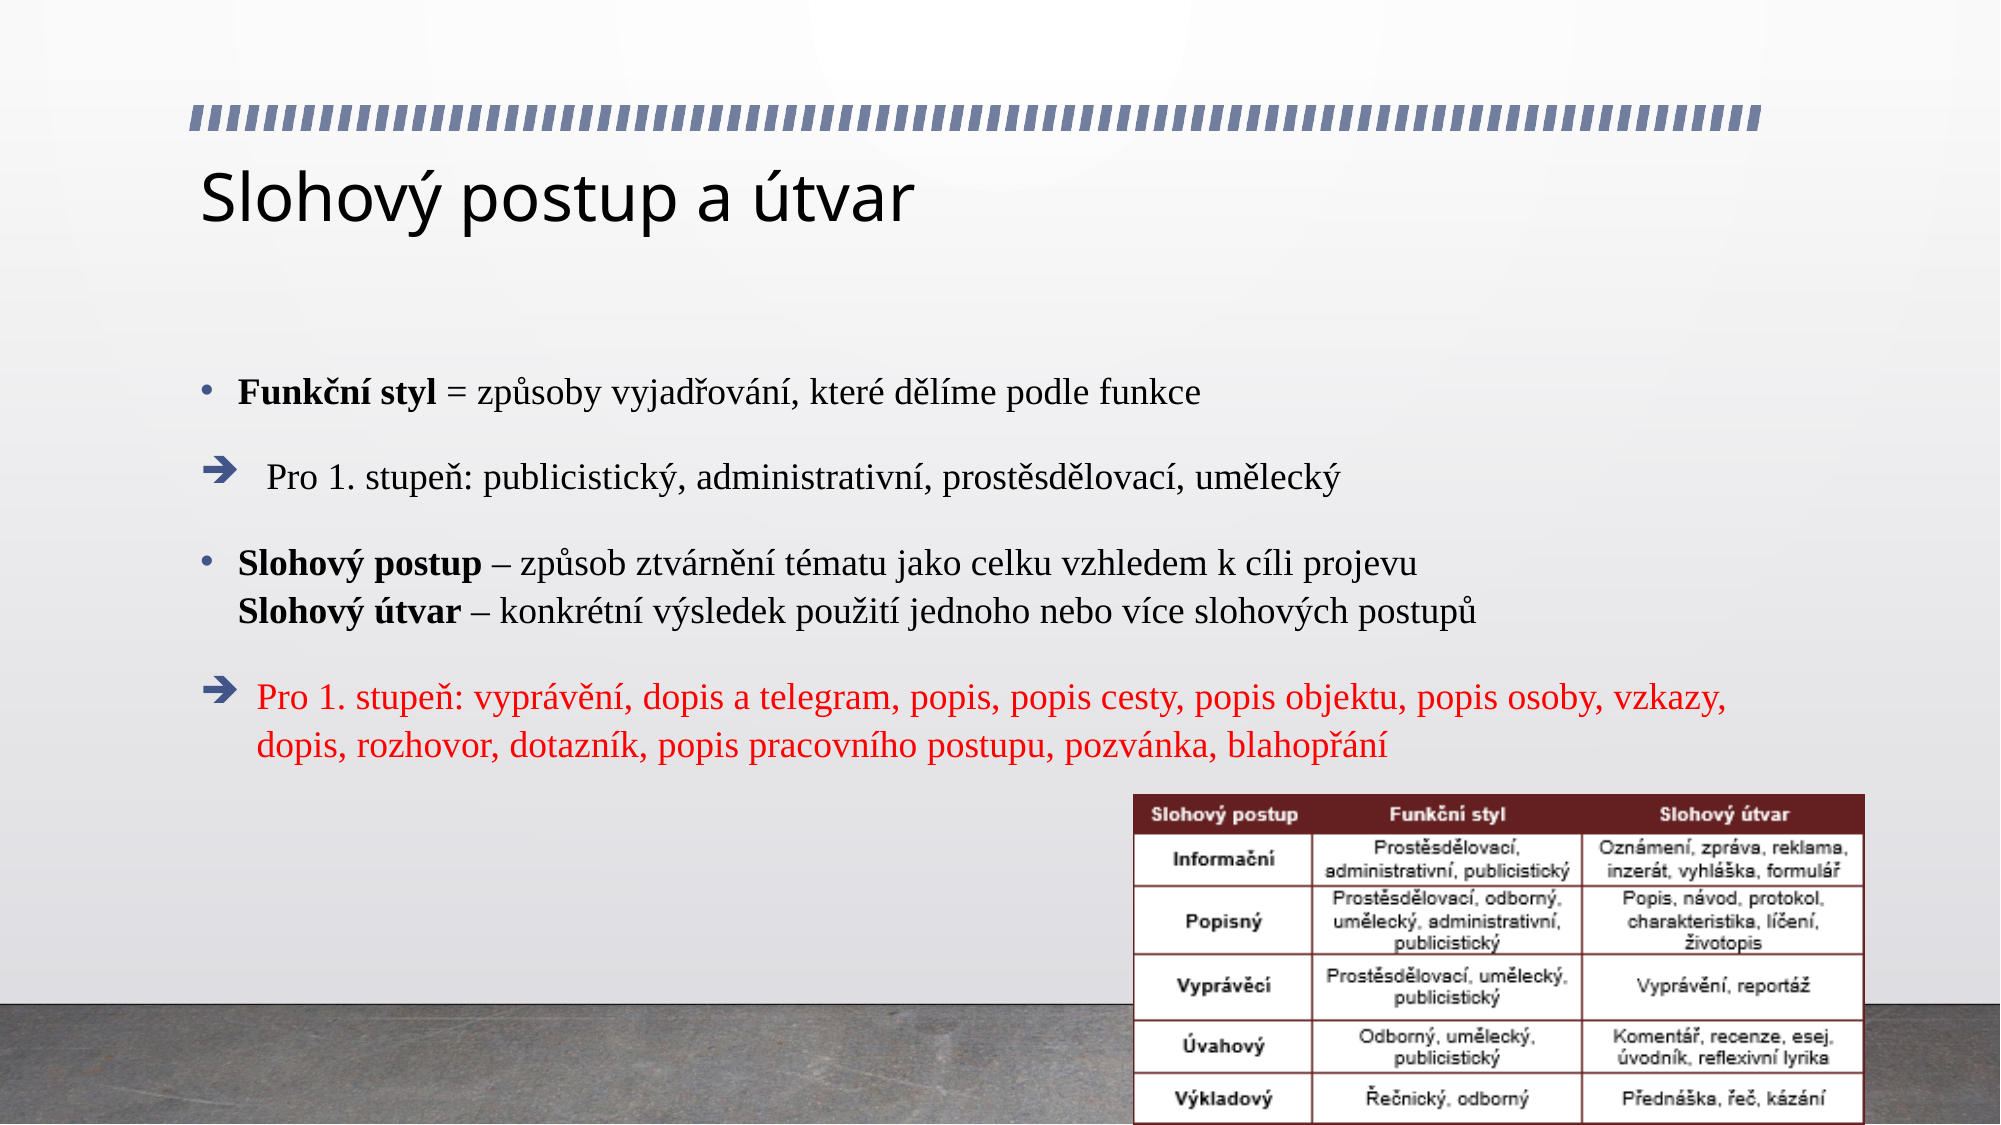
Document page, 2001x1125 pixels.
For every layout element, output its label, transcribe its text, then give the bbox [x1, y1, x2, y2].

picture [0, 794, 2000, 1125]
list Funkční styl = způsoby vyjadřování, které dělíme podle funkce Pro 1. stupeň: publicistický, administrativní, prostěsdělovací, umělecký Slohový postup – způsob ztvárnění tématu jako celku vzhledem k cíli projevu Slohový útvar – konkrétní výsledek použití jednoho nebo více slohových postupů Pro 1. stupeň: vyprávění, dopis a telegram, popis, popis cesty, popis objektu, popis osoby, vzkazy, dopis, rozhovor, dotazník, popis pracovního postupu, pozvánka, blahopřání [185, 356, 1761, 897]
title Slohový postup a útvar [185, 156, 1761, 329]
